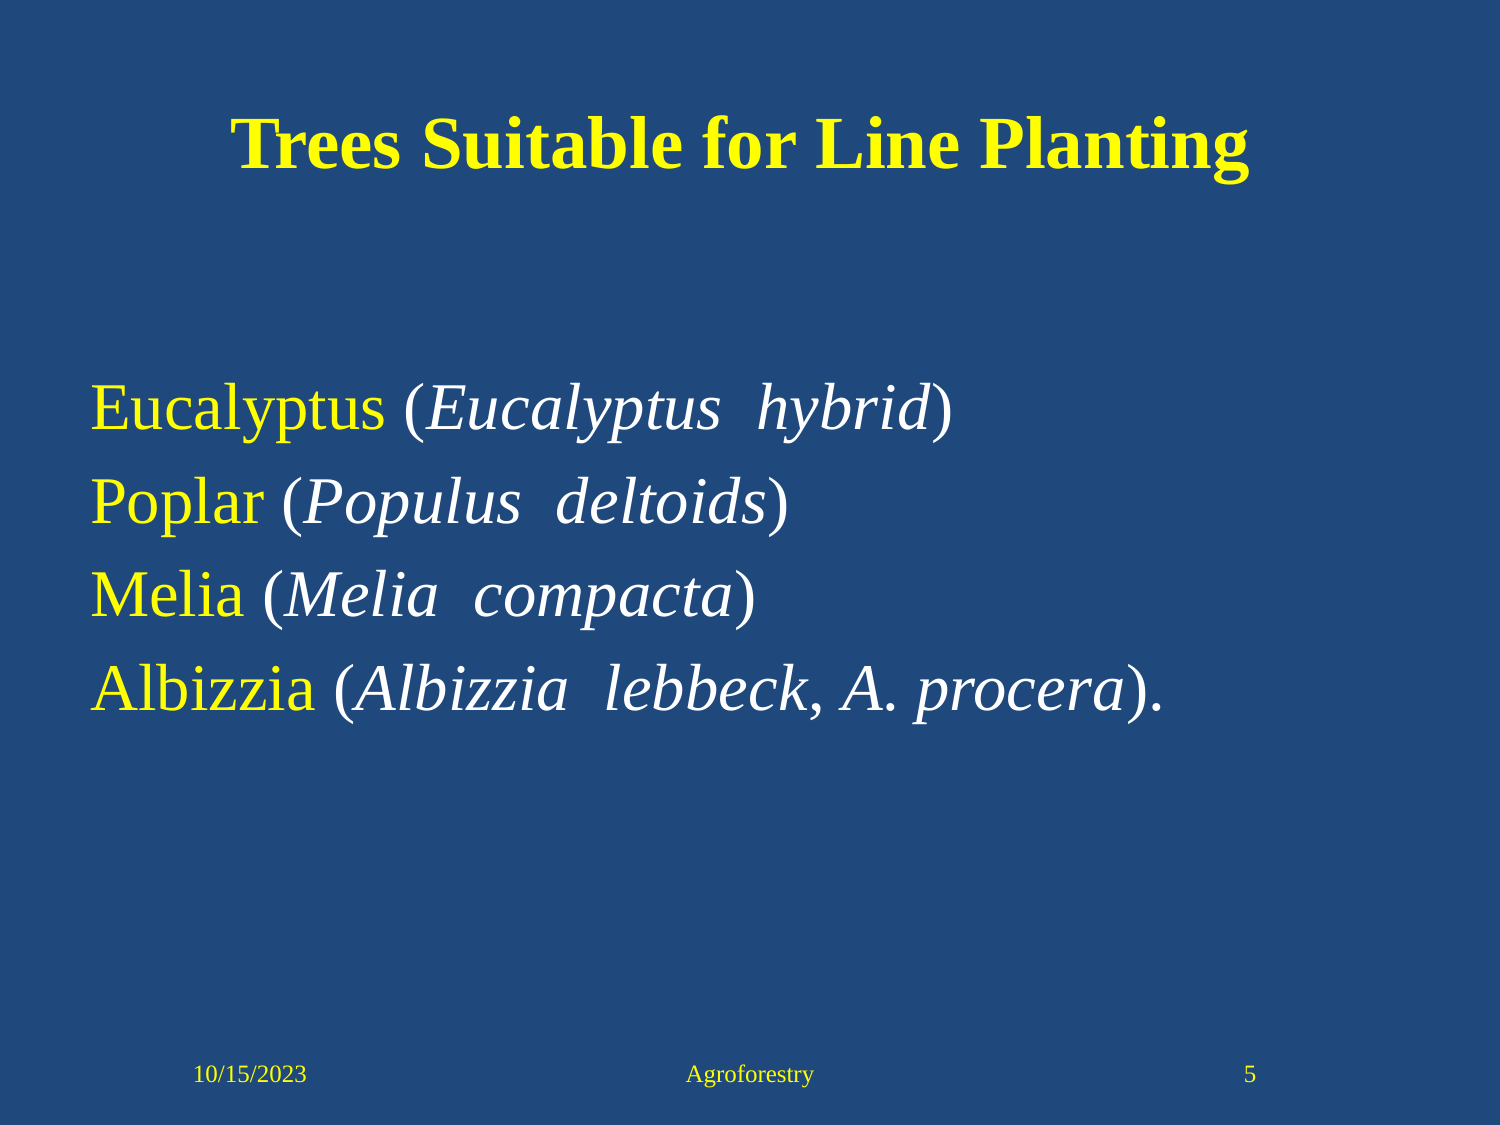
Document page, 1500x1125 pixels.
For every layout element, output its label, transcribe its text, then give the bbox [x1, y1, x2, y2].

title Trees Suitable for Line Planting [75, 45, 1425, 233]
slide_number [75, 1042, 425, 1103]
list Eucalyptus (Eucalyptus hybrid) Poplar (Populus deltoids) Melia (Melia compacta) Albizzia (Albizzia lebbeck, A. procera). [75, 262, 1425, 1005]
slide_number 5 [1074, 1042, 1425, 1103]
footer Agroforestry [512, 1042, 988, 1103]
